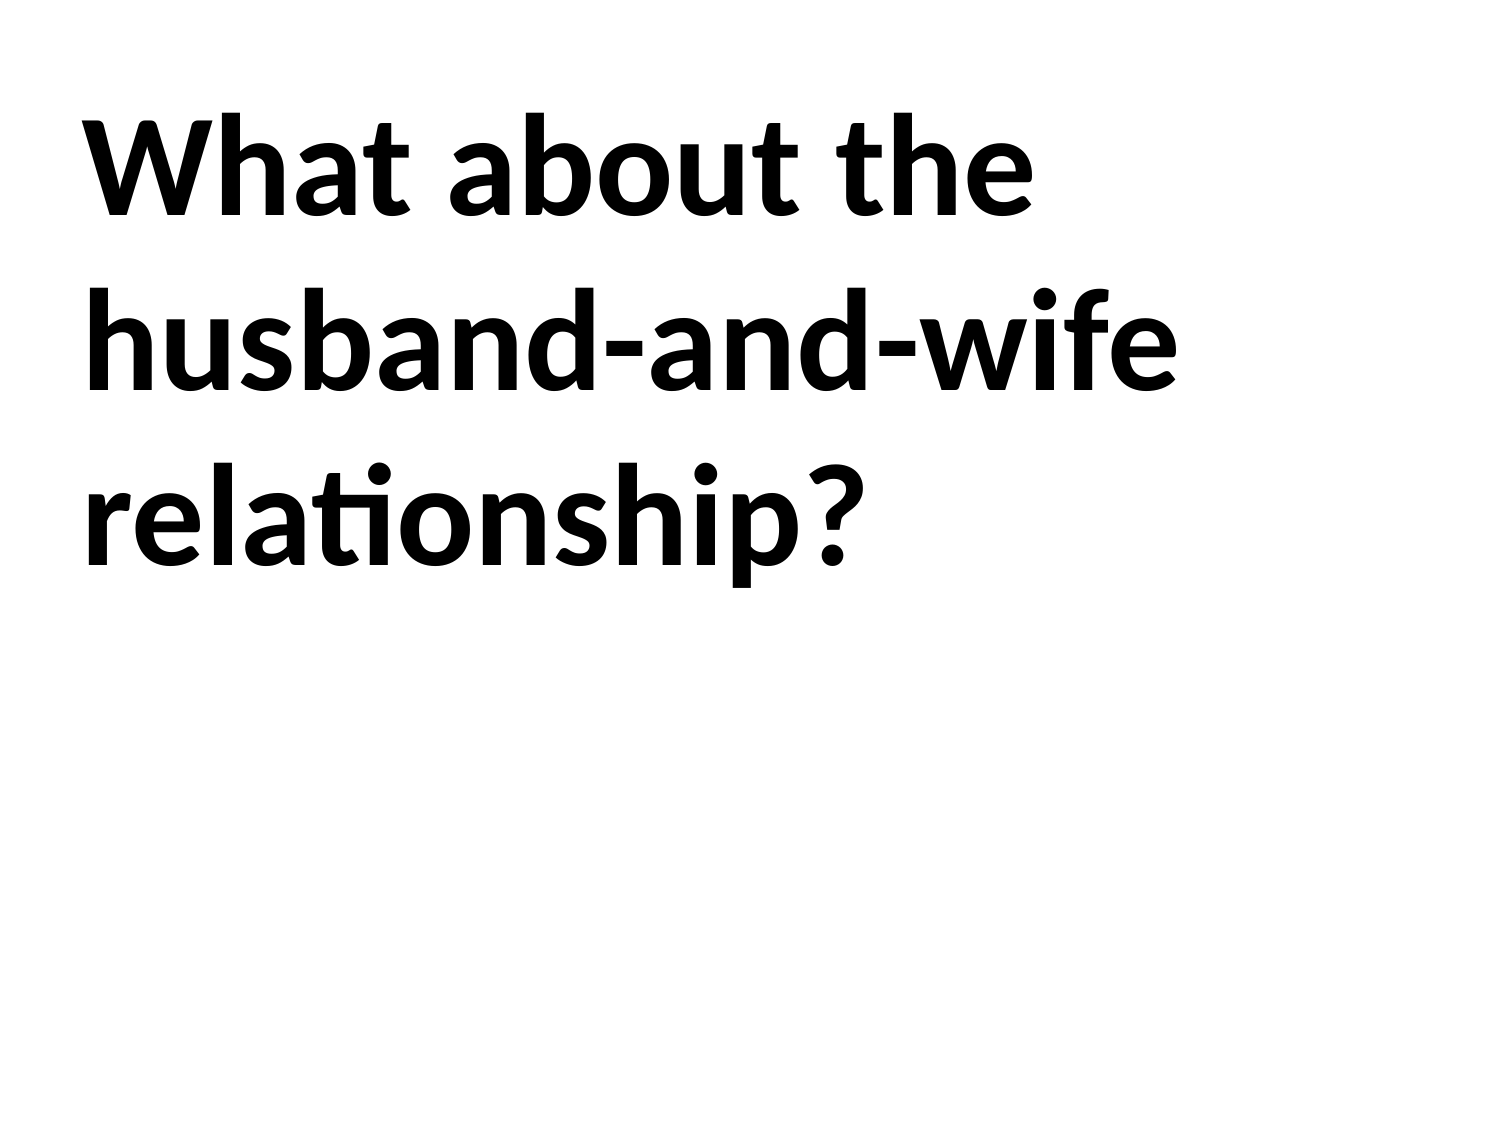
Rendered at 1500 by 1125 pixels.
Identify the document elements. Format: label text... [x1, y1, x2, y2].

list What about the husband-and-wife relationship? [66, 62, 1434, 1063]
